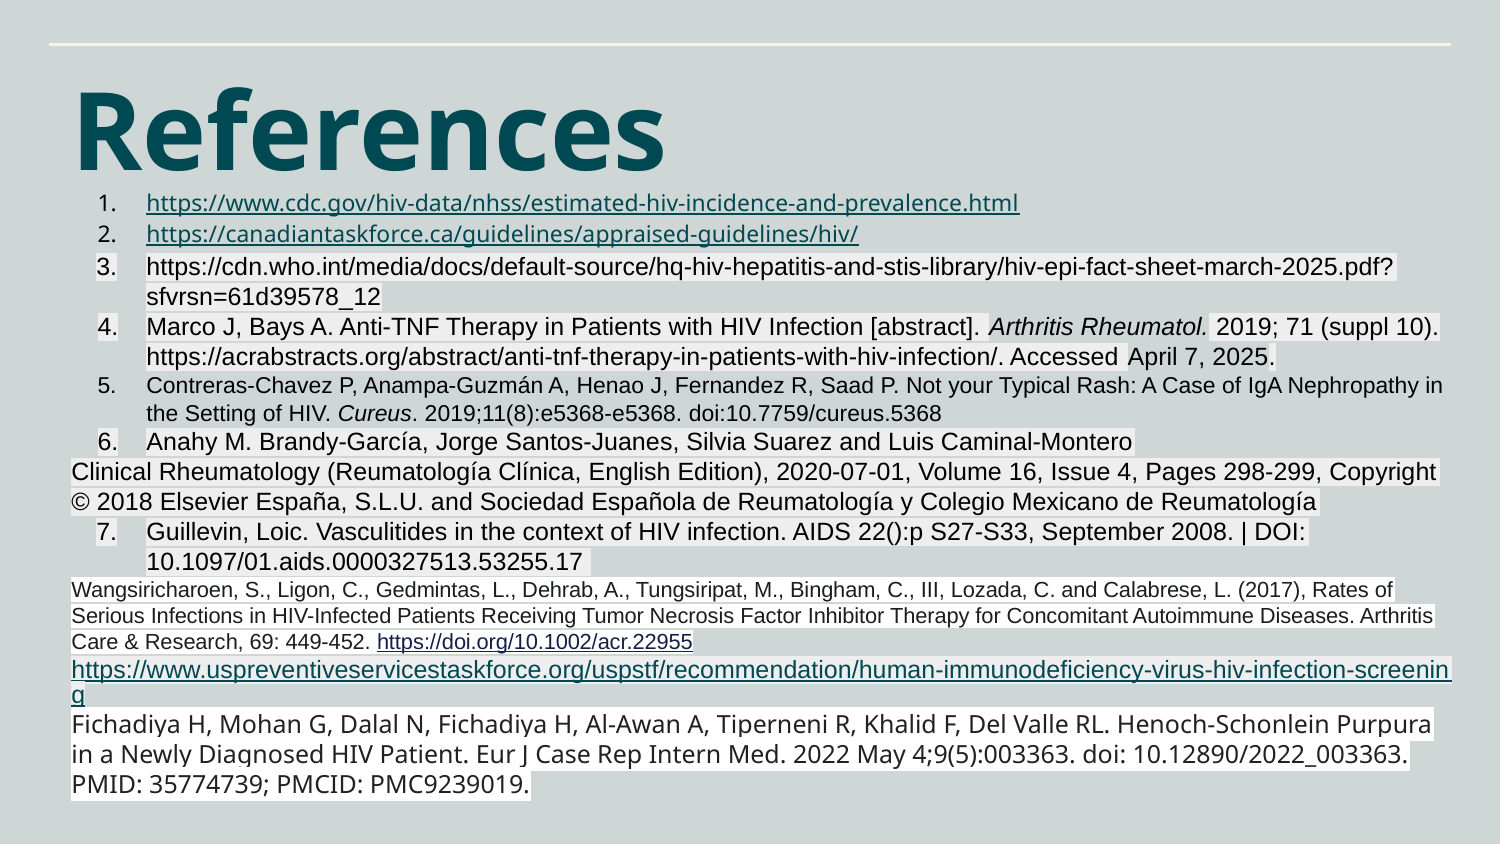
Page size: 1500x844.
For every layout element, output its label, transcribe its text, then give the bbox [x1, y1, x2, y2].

title References [56, 47, 1092, 173]
text_box https://www.cdc.gov/hiv-data/nhss/estimated-hiv-incidence-and-prevalence.html https://canadiantaskforce.ca/guidelines/appraised-guidelines/hiv/ https://cdn.who.int/media/docs/default-source/hq-hiv-hepatitis-and-stis-library/hiv-epi-fact-sheet-march-2025.pdf?sfvrsn=61d39578_12 Marco J, Bays A. Anti-TNF Therapy in Patients with HIV Infection [abstract]. Arthritis Rheumatol. 2019; 71 (suppl 10). https://acrabstracts.org/abstract/anti-tnf-therapy-in-patients-with-hiv-infection/. Accessed April 7, 2025. Contreras-Chavez P, Anampa-Guzmán A, Henao J, Fernandez R, Saad P. Not your Typical Rash: A Case of IgA Nephropathy in the Setting of HIV. Cureus. 2019;11(8):e5368-e5368. doi:10.7759/cureus.5368 Anahy M. Brandy-García, Jorge Santos-Juanes, Silvia Suarez and Luis Caminal-Montero Clinical Rheumatology (Reumatología Clínica, English Edition), 2020-07-01, Volume 16, Issue 4, Pages 298-299, Copyright © 2018 Elsevier España, S.L.U. and Sociedad Española de Reumatología y Colegio Mexicano de Reumatología Guillevin, Loic. Vasculitides in the context of HIV infection. AIDS 22():p S27-S33, September 2008. | DOI: 10.1097/01.aids.0000327513.53255.17 Wangsiricharoen, S., Ligon, C., Gedmintas, L., Dehrab, A., Tungsiripat, M., Bingham, C., III, Lozada, C. and Calabrese, L. (2017), Rates of Serious Infections in HIV-Infected Patients Receiving Tumor Necrosis Factor Inhibitor Therapy for Concomitant Autoimmune Diseases. Arthritis Care & Research, 69: 449-452. https://doi.org/10.1002/acr.22955 https://www.uspreventiveservicestaskforce.org/uspstf/recommendation/human-immunodeficiency-virus-hiv-infection-screening Fichadiya H, Mohan G, Dalal N, Fichadiya H, Al-Awan A, Tiperneni R, Khalid F, Del Valle RL. Henoch-Schonlein Purpura in a Newly Diagnosed HIV Patient. Eur J Case Rep Intern Med. 2022 May 4;9(5):003363. doi: 10.12890/2022_003363. PMID: 35774739; PMCID: PMC9239019. [56, 173, 1477, 844]
